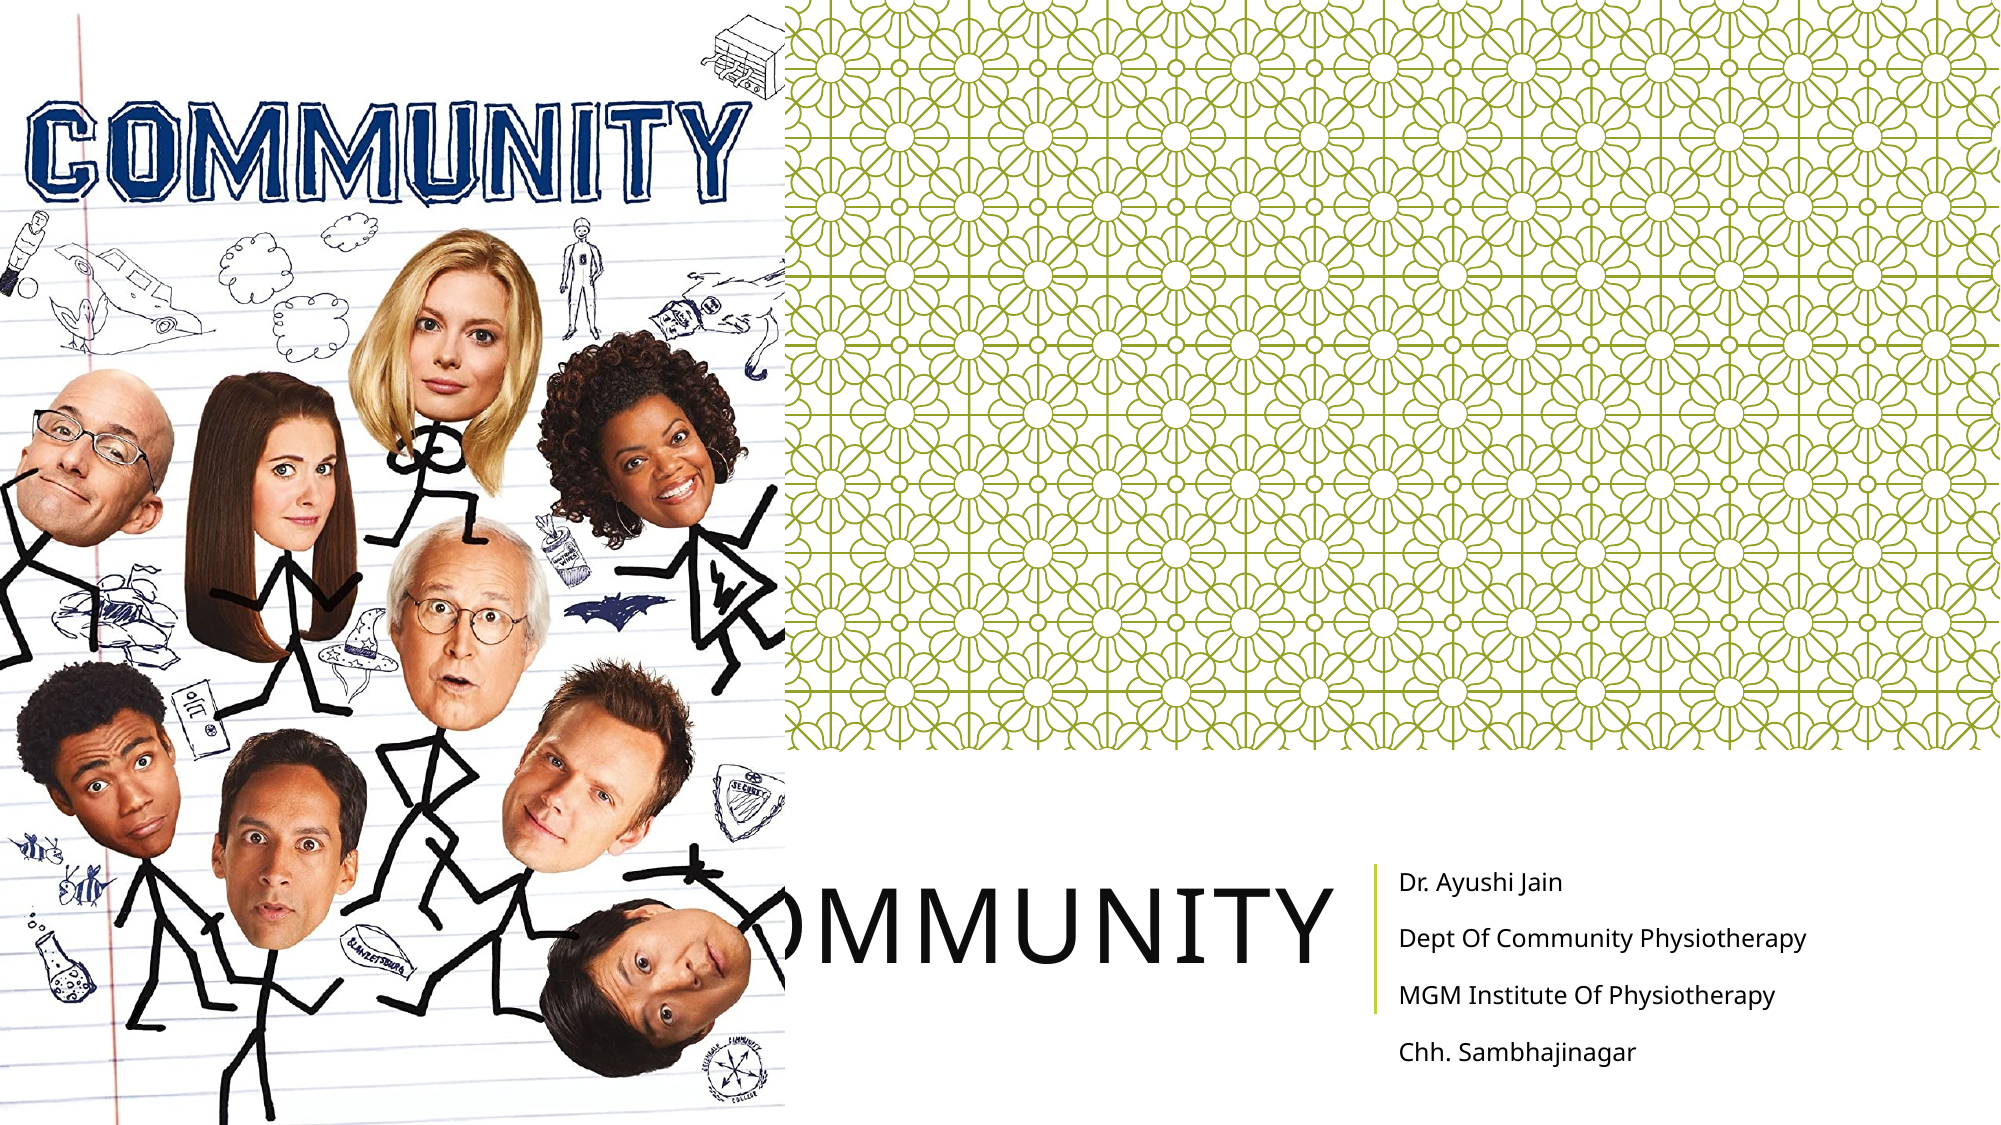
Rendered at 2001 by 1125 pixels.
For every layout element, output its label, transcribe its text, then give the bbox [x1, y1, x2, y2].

title Community [791, 813, 1350, 1054]
text_box Dr. Ayushi Jain Dept Of Community Physiotherapy MGM Institute Of Physiotherapy Chh. Sambhajinagar [1383, 845, 1976, 1036]
picture [0, 0, 786, 1125]
